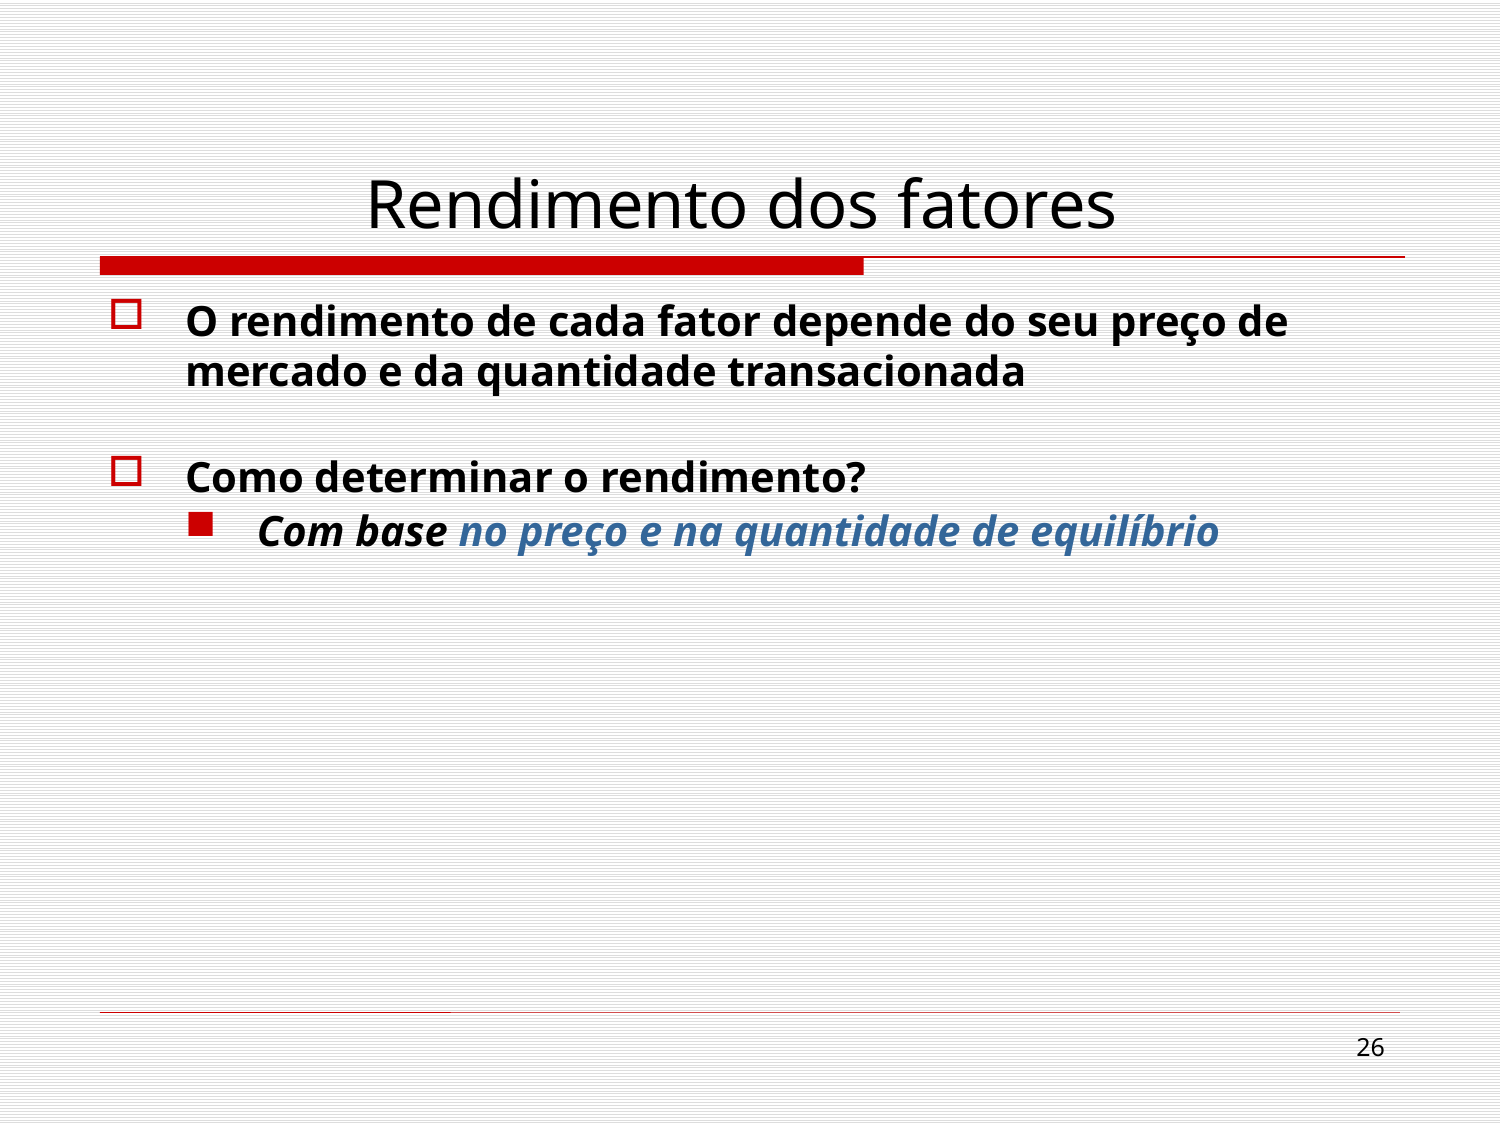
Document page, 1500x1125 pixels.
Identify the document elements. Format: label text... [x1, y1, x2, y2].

list O rendimento de cada fator depende do seu preço de mercado e da quantidade transacionada Como determinar o rendimento? Com base no preço e na quantidade de equilíbrio [92, 287, 1406, 988]
slide_number 26 [1074, 1024, 1400, 1103]
title Rendimento dos fatores [94, 50, 1407, 250]
